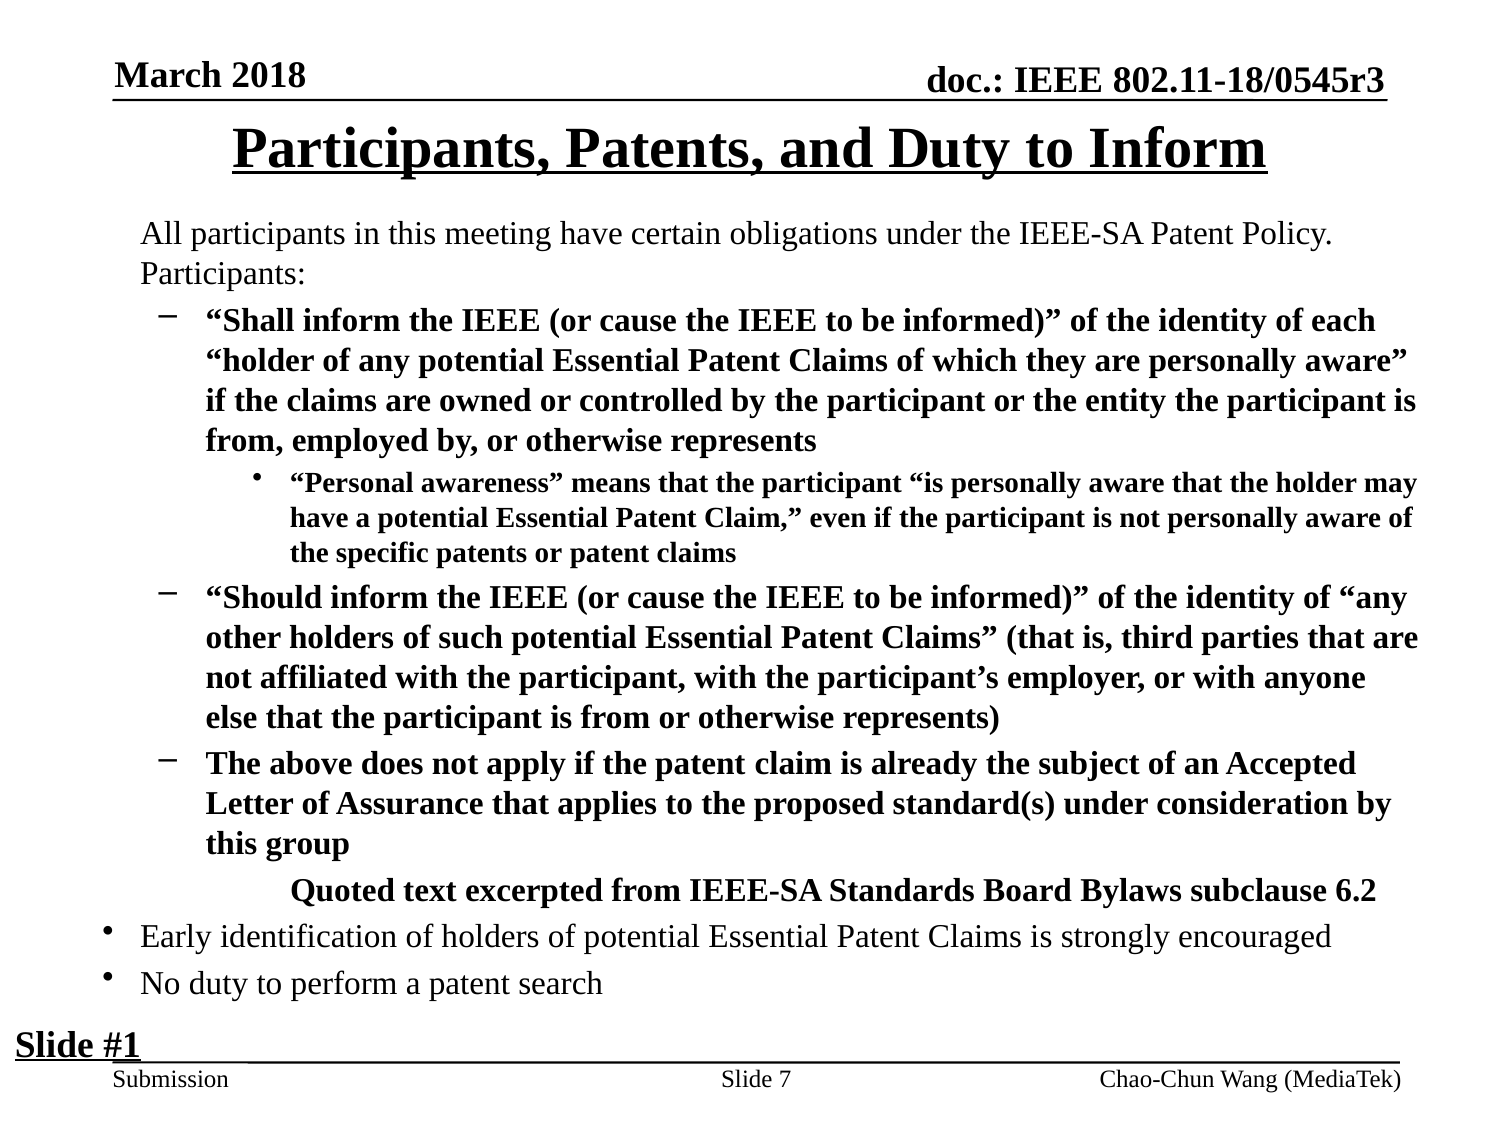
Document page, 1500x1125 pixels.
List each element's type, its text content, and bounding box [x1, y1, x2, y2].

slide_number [114, 49, 309, 96]
slide_number Slide 7 [712, 1061, 800, 1093]
title Participants, Patents, and Duty to Inform [112, 163, 1388, 175]
text_box Slide #1 [0, 1012, 157, 1073]
text_box [87, 37, 1438, 163]
footer Chao-Chun Wang (MediaTek) [1094, 1061, 1402, 1093]
text_box All participants in this meeting have certain obligations under the IEEE-SA Patent Policy. Participants: “Shall inform the IEEE (or cause the IEEE to be informed)” of the identity of each “holder of any potential Essential Patent Claims of which they are personally aware” if the claims are owned or controlled by the participant or the entity the participant is from, employed by, or otherwise represents “Personal awareness” means that the participant “is personally aware that the holder may have a potential Essential Patent Claim,” even if the participant is not personally aware of the specific patents or patent claims “Should inform the IEEE (or cause the IEEE to be informed)” of the identity of “any other holders of such potential Essential Patent Claims” (that is, third parties that are not affiliated with the participant, with the participant’s employer, or with anyone else that the participant is from or otherwise represents) The above does not apply if the patent claim is already the subject of an Accepted Letter of Assurance that applies to the proposed standard(s) under consideration by this group Quoted text excerpted from IEEE-SA Standards Board Bylaws subclause 6.2 Early identification of holders of potential Essential Patent Claims is strongly encouraged No duty to perform a patent search [87, 187, 1438, 850]
